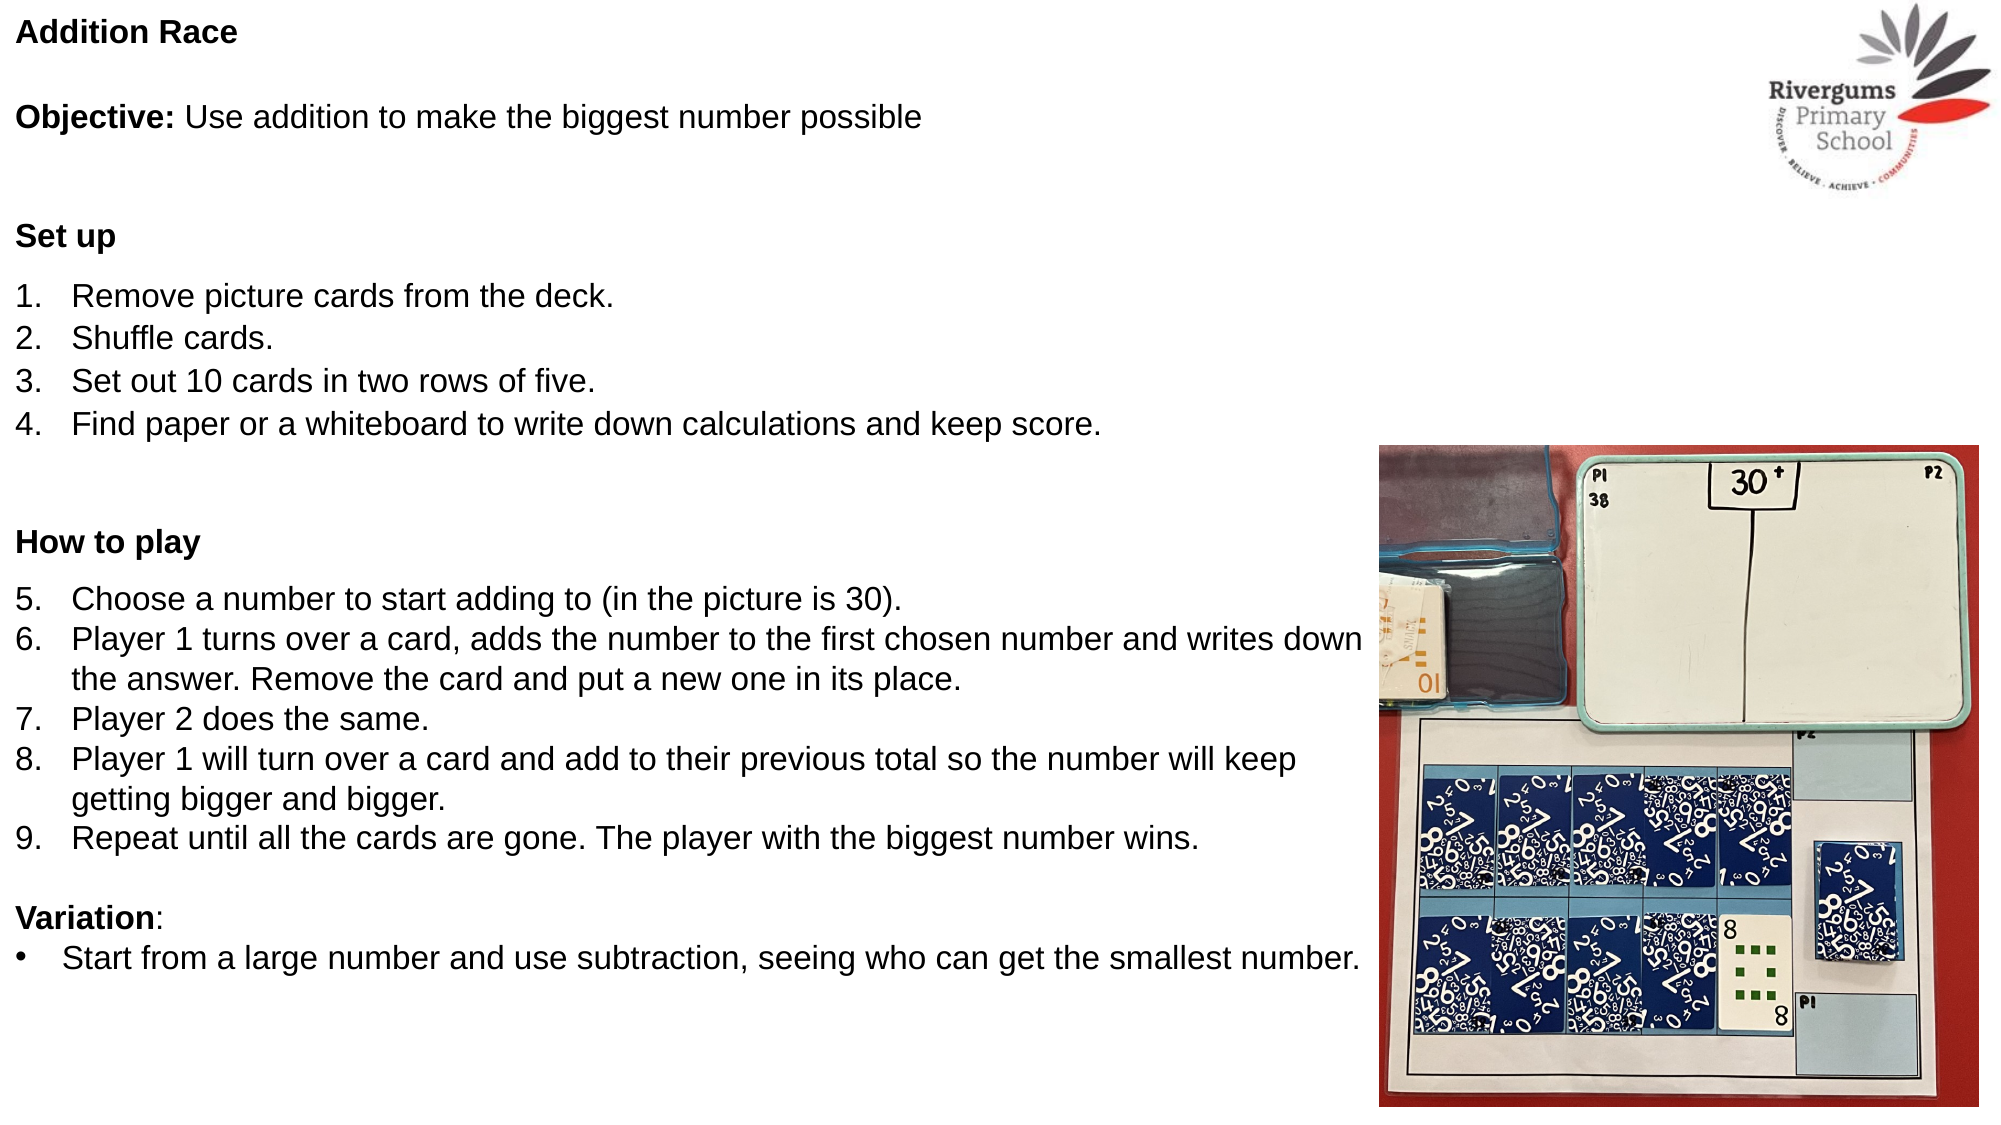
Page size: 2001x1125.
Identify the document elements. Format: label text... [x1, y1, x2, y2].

picture [1748, 0, 2000, 219]
text_box Addition Race Objective: Use addition to make the biggest number possible Set up Remove picture cards from the deck. Shuffle cards. Set out 10 cards in two rows of five. Find paper or a whiteboard to write down calculations and keep score. How to play Choose a number to start adding to (in the picture is 30). Player 1 turns over a card, adds the number to the first chosen number and writes down the answer. Remove the card and put a new one in its place. Player 2 does the same. Player 1 will turn over a card and add to their previous total so the number will keep getting bigger and bigger. Repeat until all the cards are gone. The player with the biggest number wins. Variation: Start from a large number and use subtraction, seeing who can get the smallest number. [0, 0, 1405, 984]
picture [1378, 445, 1980, 1107]
